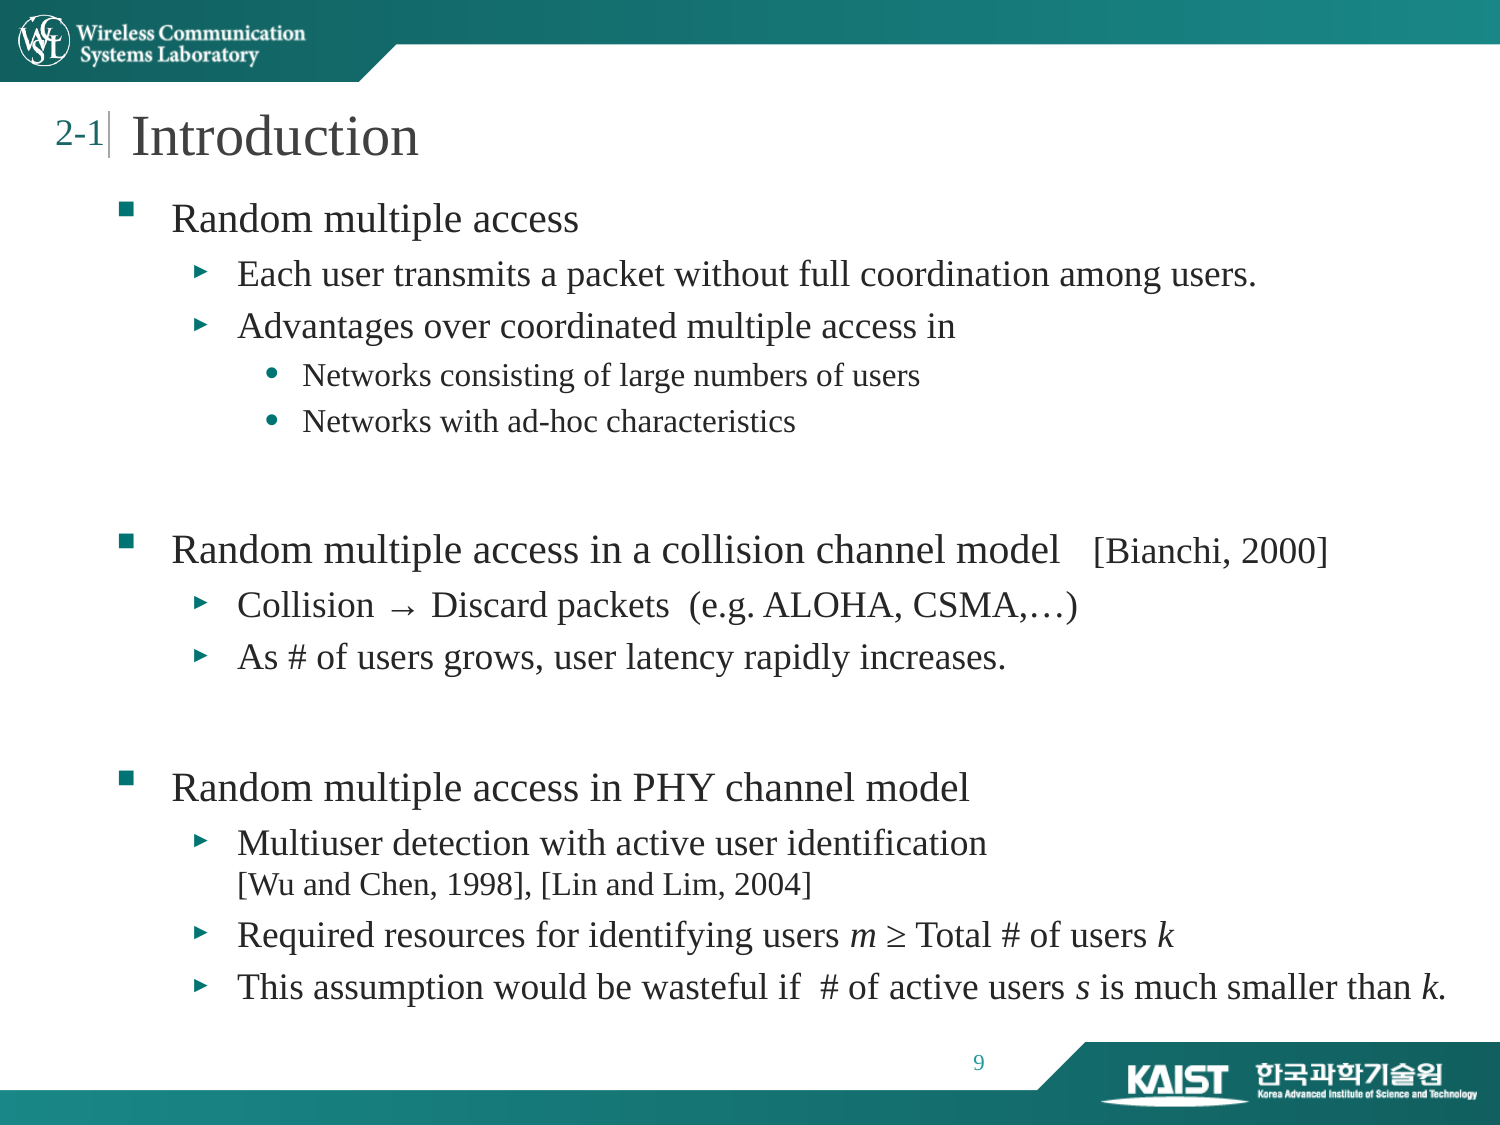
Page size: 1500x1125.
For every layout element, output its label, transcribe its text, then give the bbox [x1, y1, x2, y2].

text_box 2-1 [40, 100, 103, 161]
list Random multiple access Each user transmits a packet without full coordination among users. Advantages over coordinated multiple access in Networks consisting of large numbers of users Networks with ad-hoc characteristics Random multiple access in a collision channel model [Bianchi, 2000] Collision → Discard packets (e.g. ALOHA, CSMA,…) As # of users grows, user latency rapidly increases. Random multiple access in PHY channel model Multiuser detection with active user identification [Wu and Chen, 1998], [Lin and Lim, 2004] Required resources for identifying users m ≥ Total # of users k This assumption would be wasteful if # of active users s is much smaller than k. [100, 125, 1471, 1047]
picture [1101, 1047, 1477, 1117]
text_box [108, 89, 1448, 177]
picture [0, 2, 877, 78]
